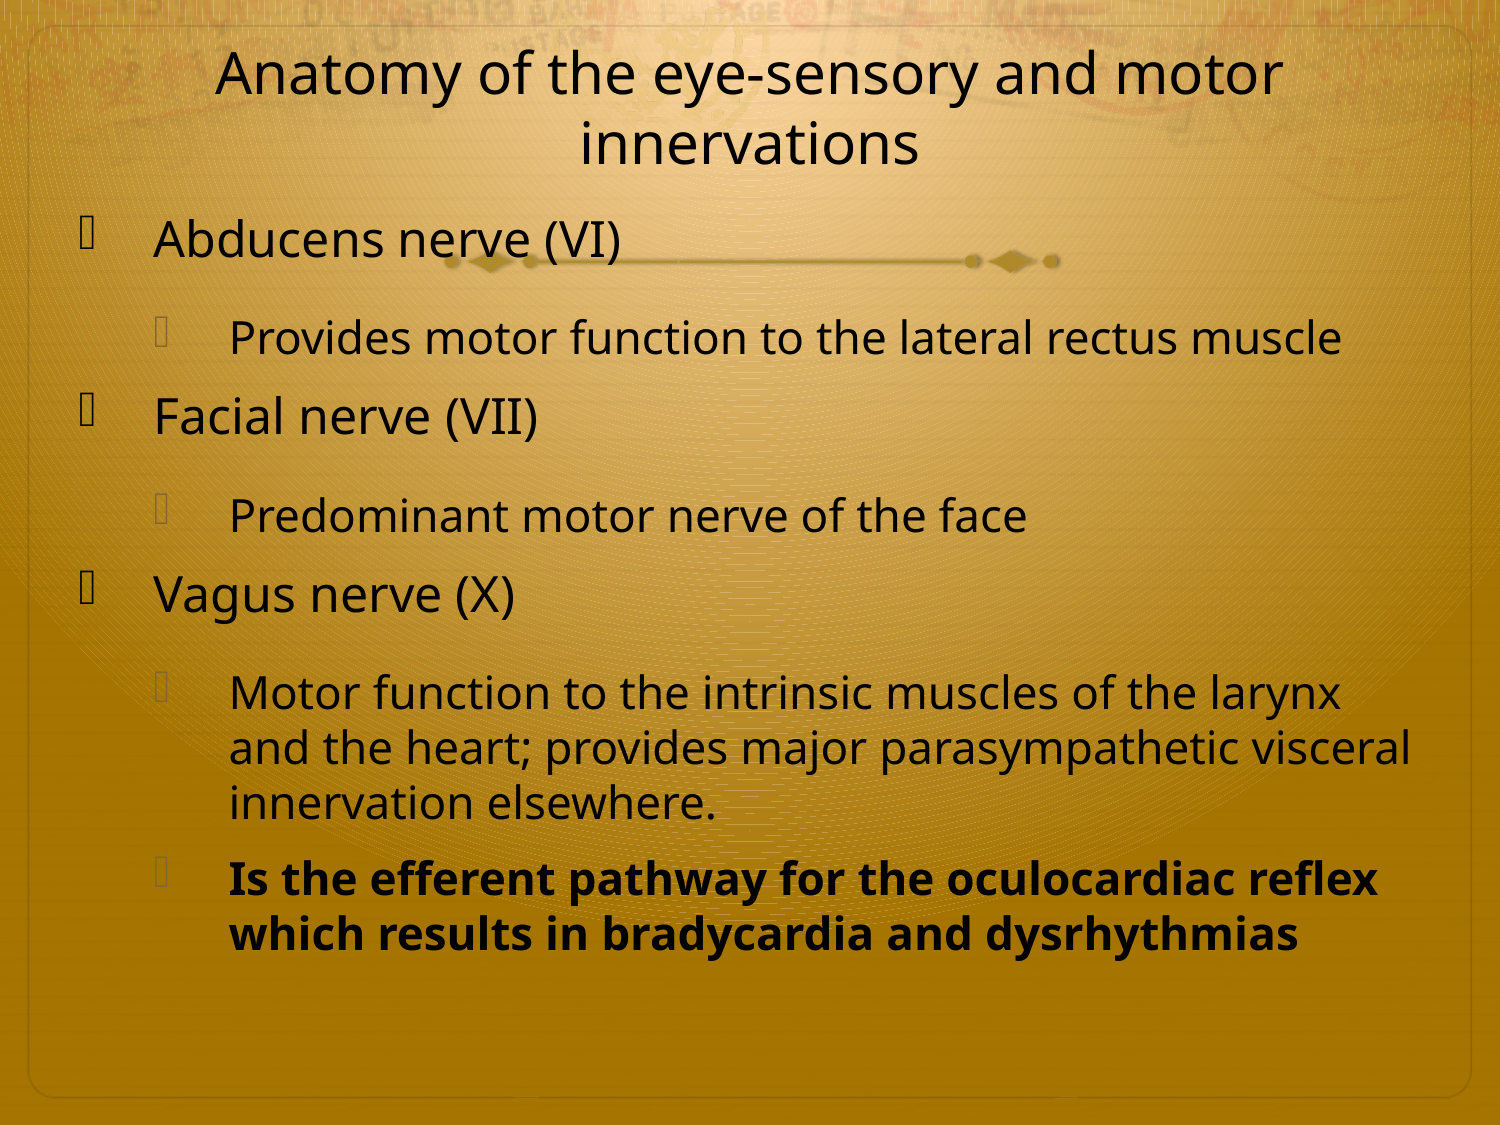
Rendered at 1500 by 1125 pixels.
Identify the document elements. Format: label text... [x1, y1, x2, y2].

title Anatomy of the eye-sensory and motor innervations [93, 12, 1407, 199]
picture [0, 0, 1500, 1125]
list Abducens nerve (VI) Provides motor function to the lateral rectus muscle Facial nerve (VII) Predominant motor nerve of the face Vagus nerve (X) Motor function to the intrinsic muscles of the larynx and the heart; provides major parasympathetic visceral innervation elsewhere. Is the efferent pathway for the oculocardiac reflex which results in bradycardia and dysrhythmias [63, 199, 1446, 1077]
